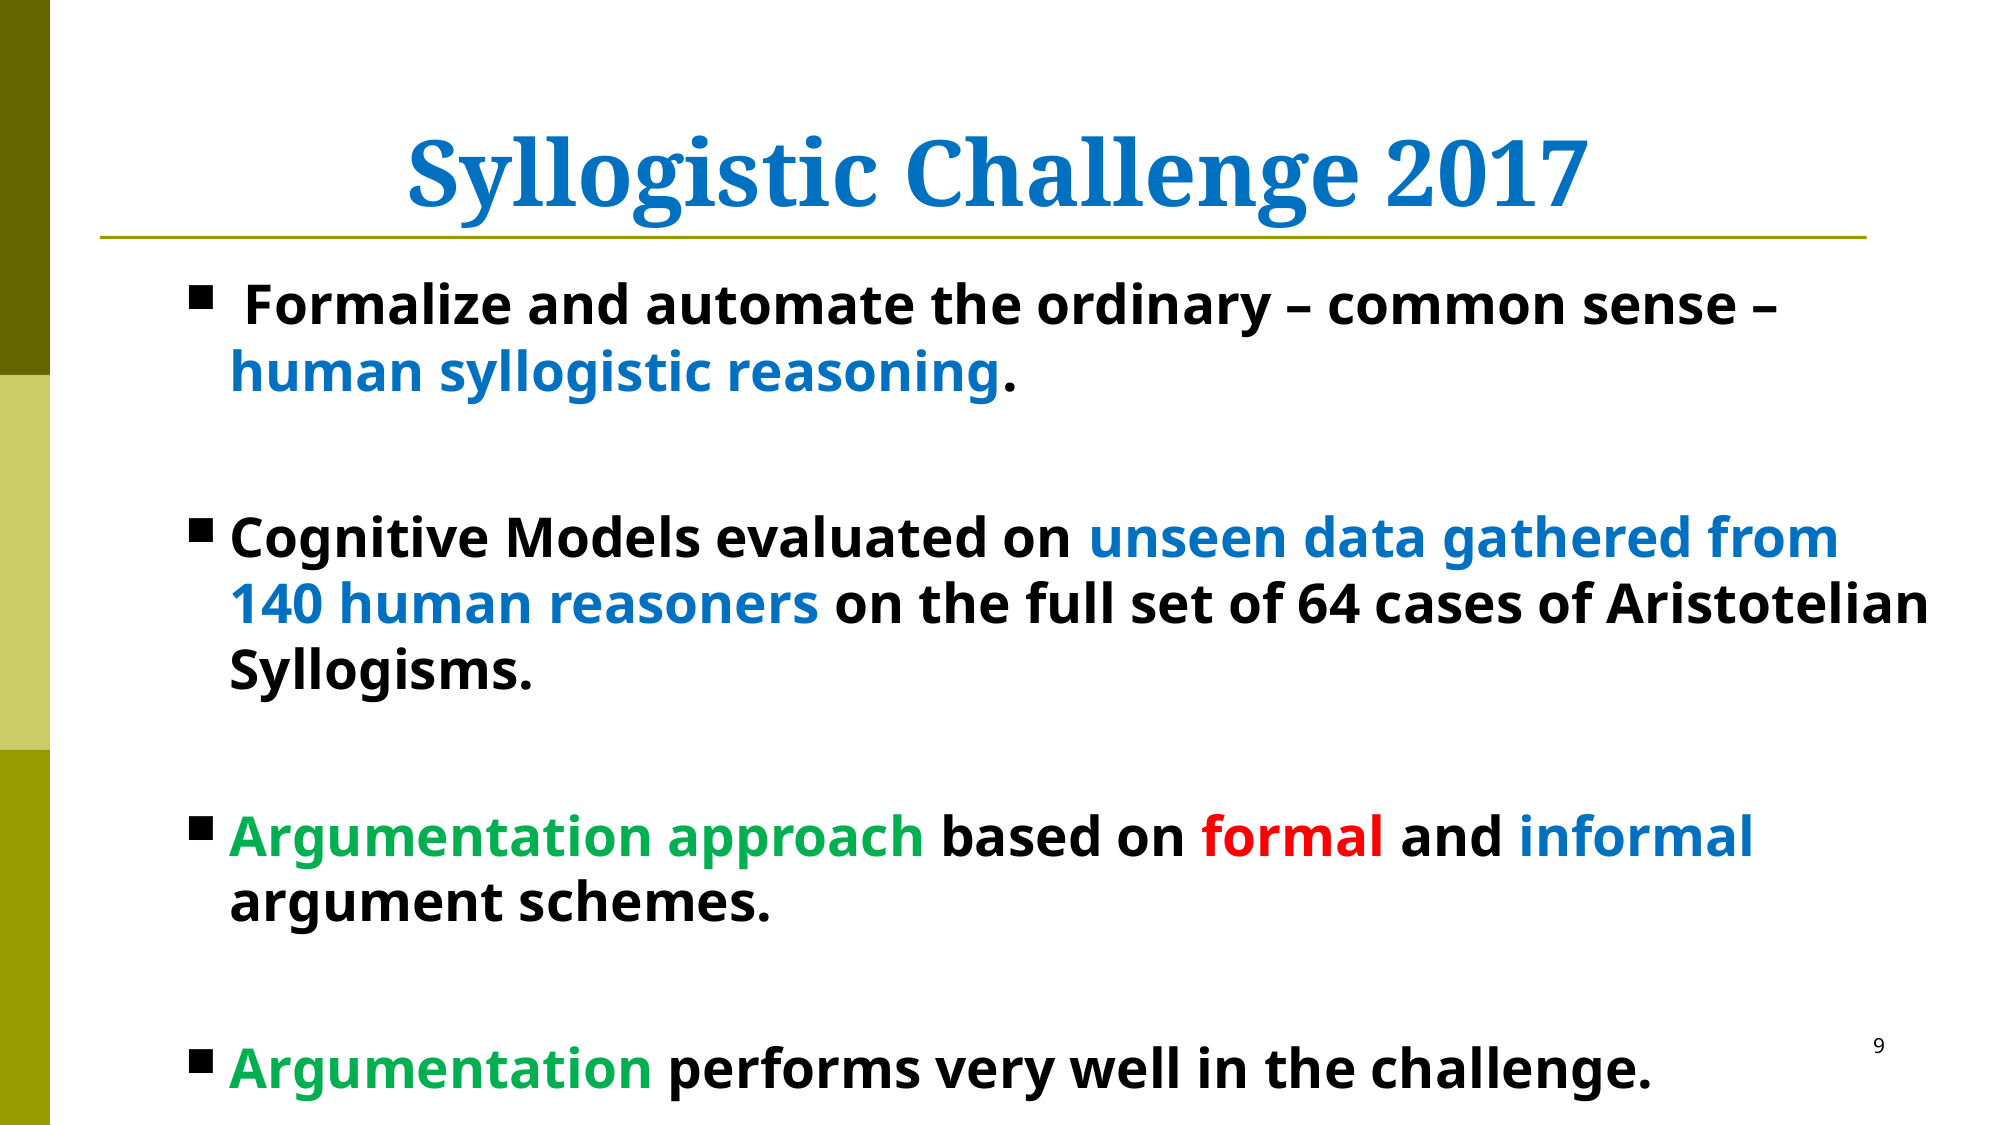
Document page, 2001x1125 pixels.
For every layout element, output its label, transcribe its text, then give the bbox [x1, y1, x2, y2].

title Syllogistic Challenge 2017 [99, 45, 1900, 233]
list Formalize and automate the ordinary – common sense – human syllogistic reasoning. Cognitive Models evaluated on unseen data gathered from 140 human reasoners on the full set of 64 cases of Aristotelian Syllogisms. Argumentation approach based on formal and informal argument schemes. Argumentation performs very well in the challenge. [99, 262, 1958, 1113]
